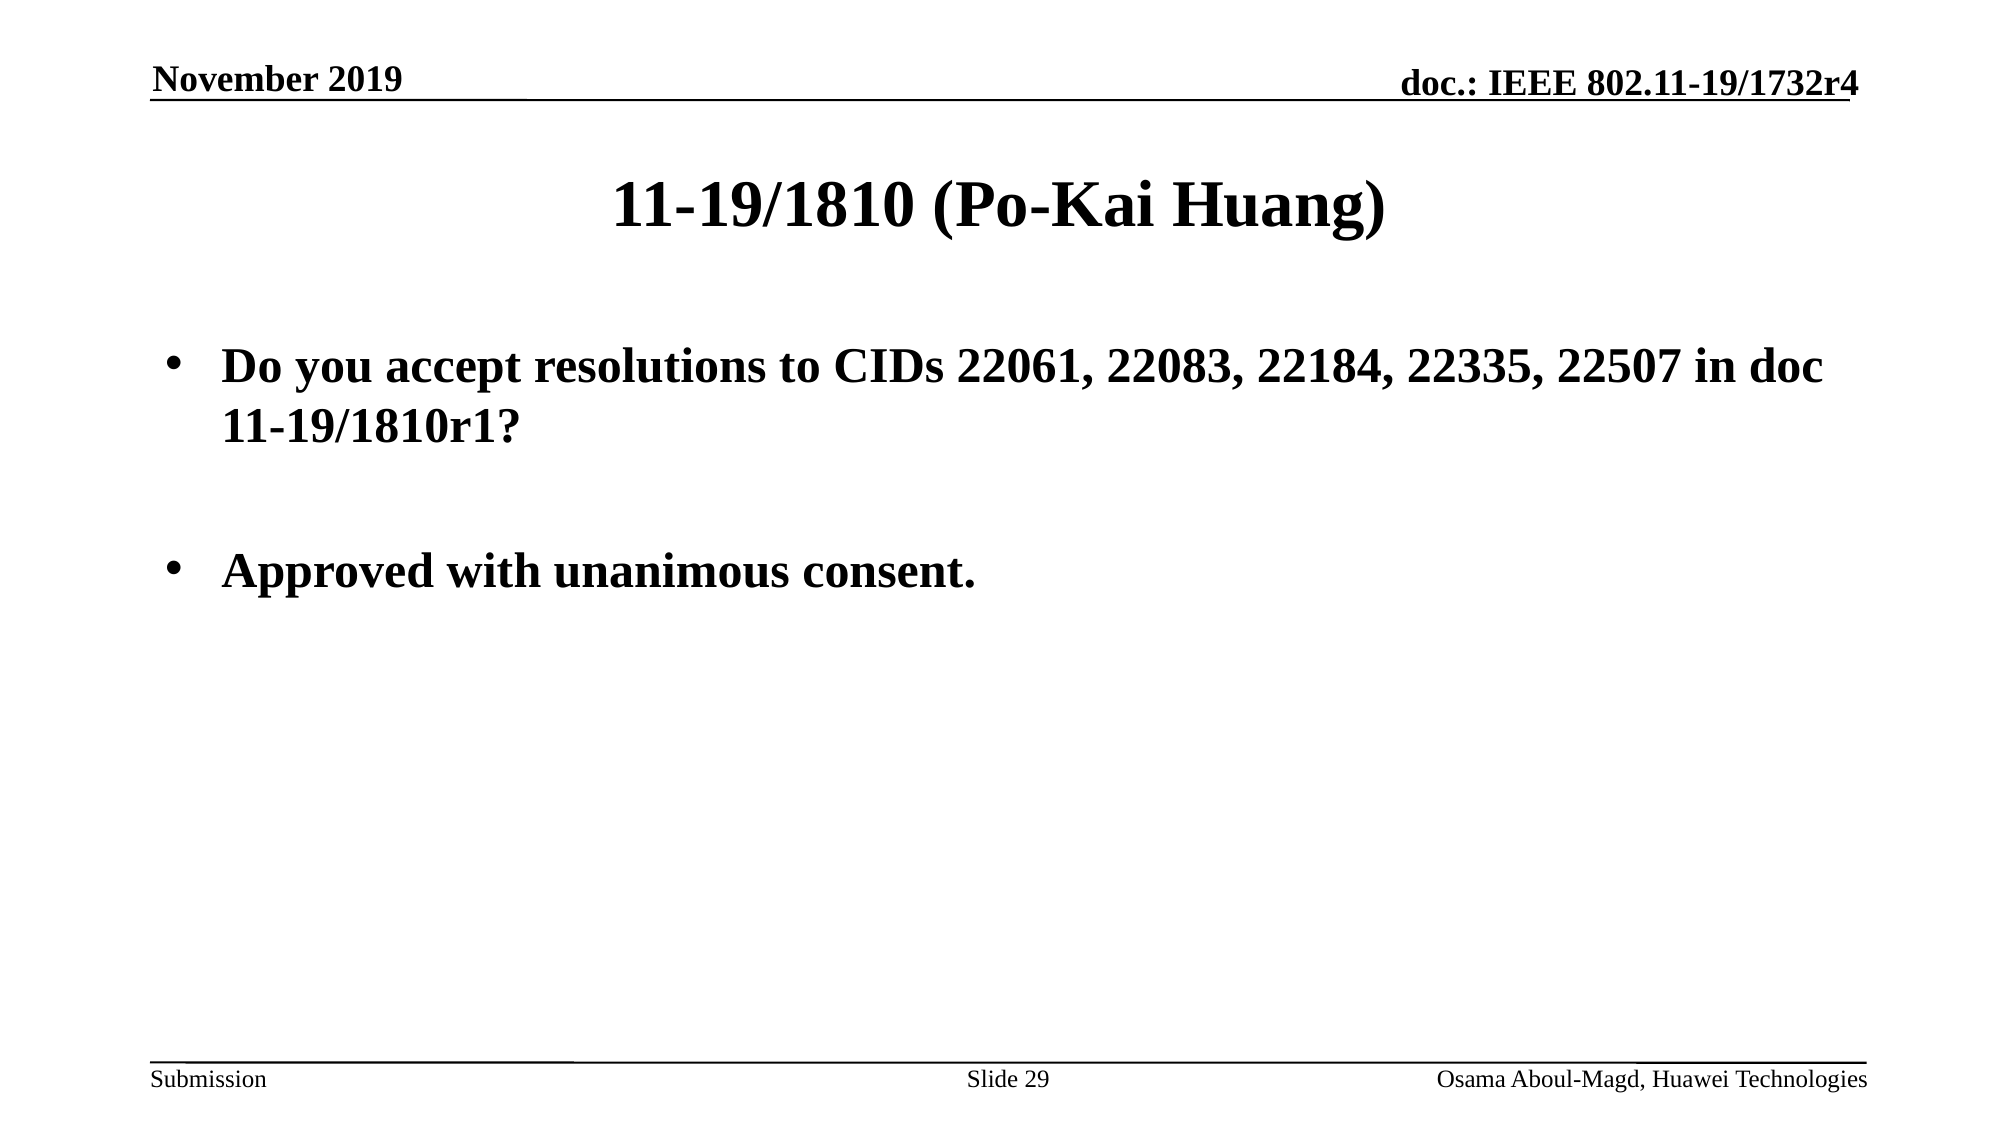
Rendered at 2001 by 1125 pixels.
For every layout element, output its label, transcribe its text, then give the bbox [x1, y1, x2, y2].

slide_number Slide 29 [950, 1061, 1067, 1123]
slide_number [152, 54, 563, 100]
footer Osama Aboul-Magd, Huawei Technologies [1171, 1061, 1869, 1093]
title 11-19/1810 (Po-Kai Huang) [149, 112, 1850, 288]
list Do you accept resolutions to CIDs 22061, 22083, 22184, 22335, 22507 in doc 11-19/1810r1? Approved with unanimous consent. [149, 324, 1850, 1000]
